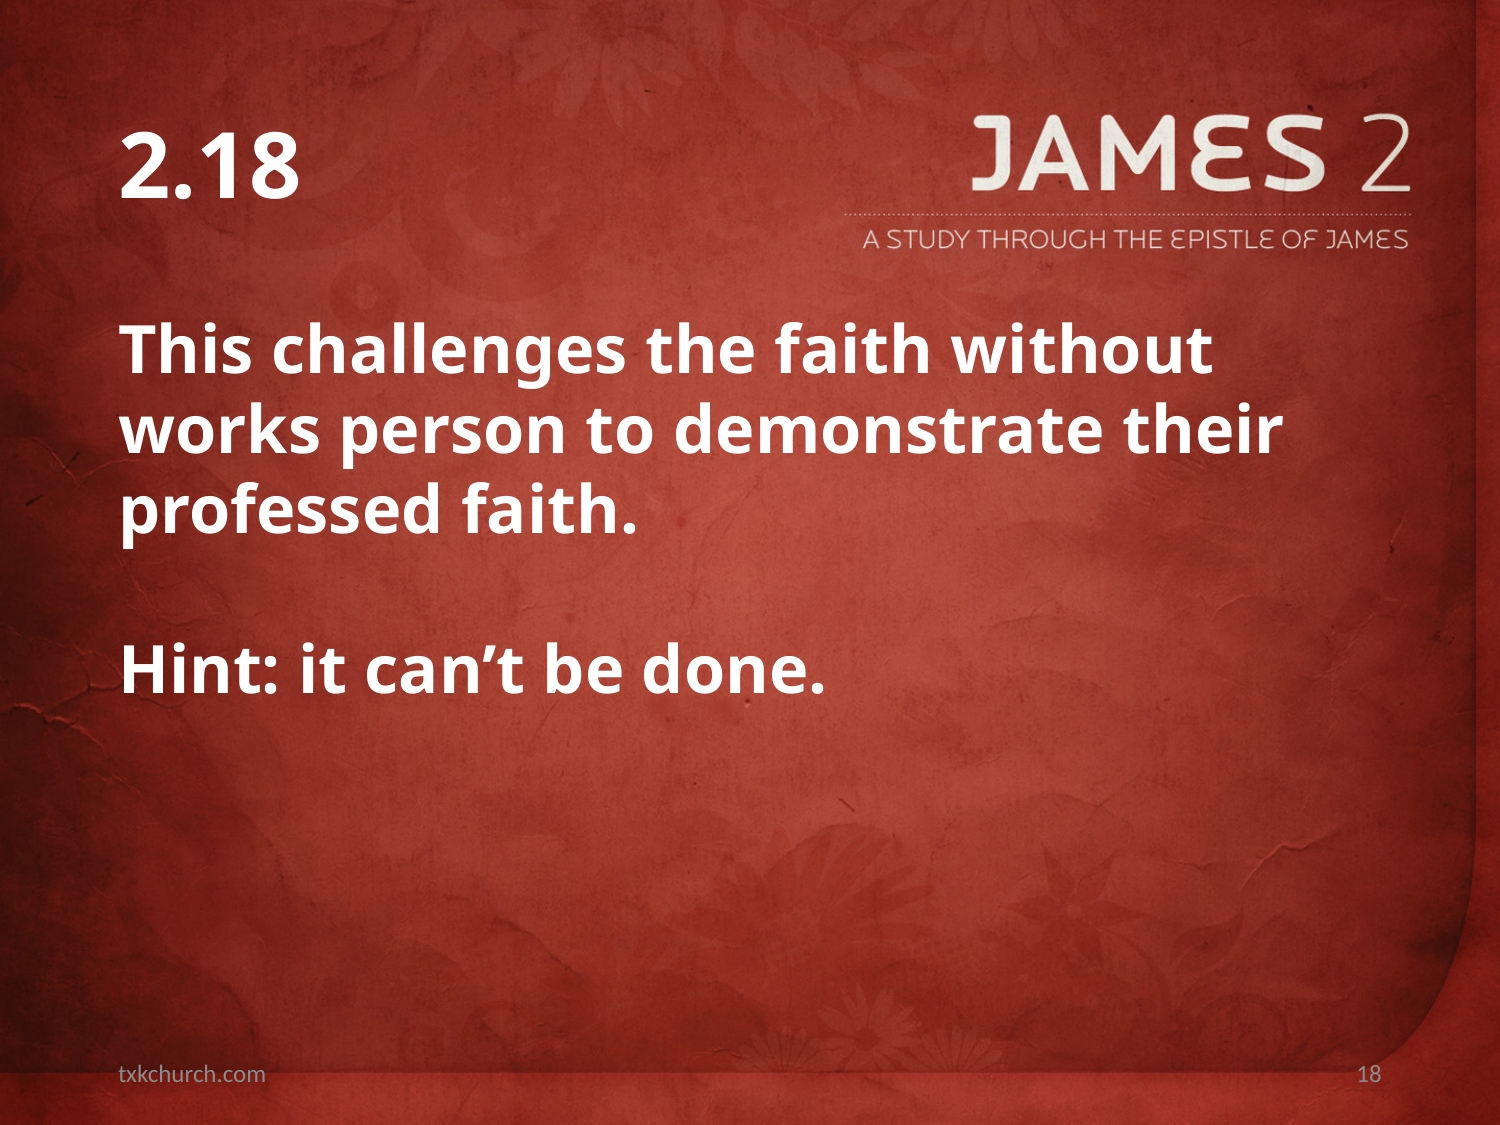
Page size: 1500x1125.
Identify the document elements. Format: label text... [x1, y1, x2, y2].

list This challenges the faith without works person to demonstrate their professed faith. Hint: it can’t be done. [103, 299, 1397, 1014]
picture [0, 0, 1500, 1125]
slide_number txkchurch.com [103, 1042, 441, 1103]
slide_number 18 [1059, 1042, 1397, 1103]
title 2.18 [103, 59, 843, 278]
